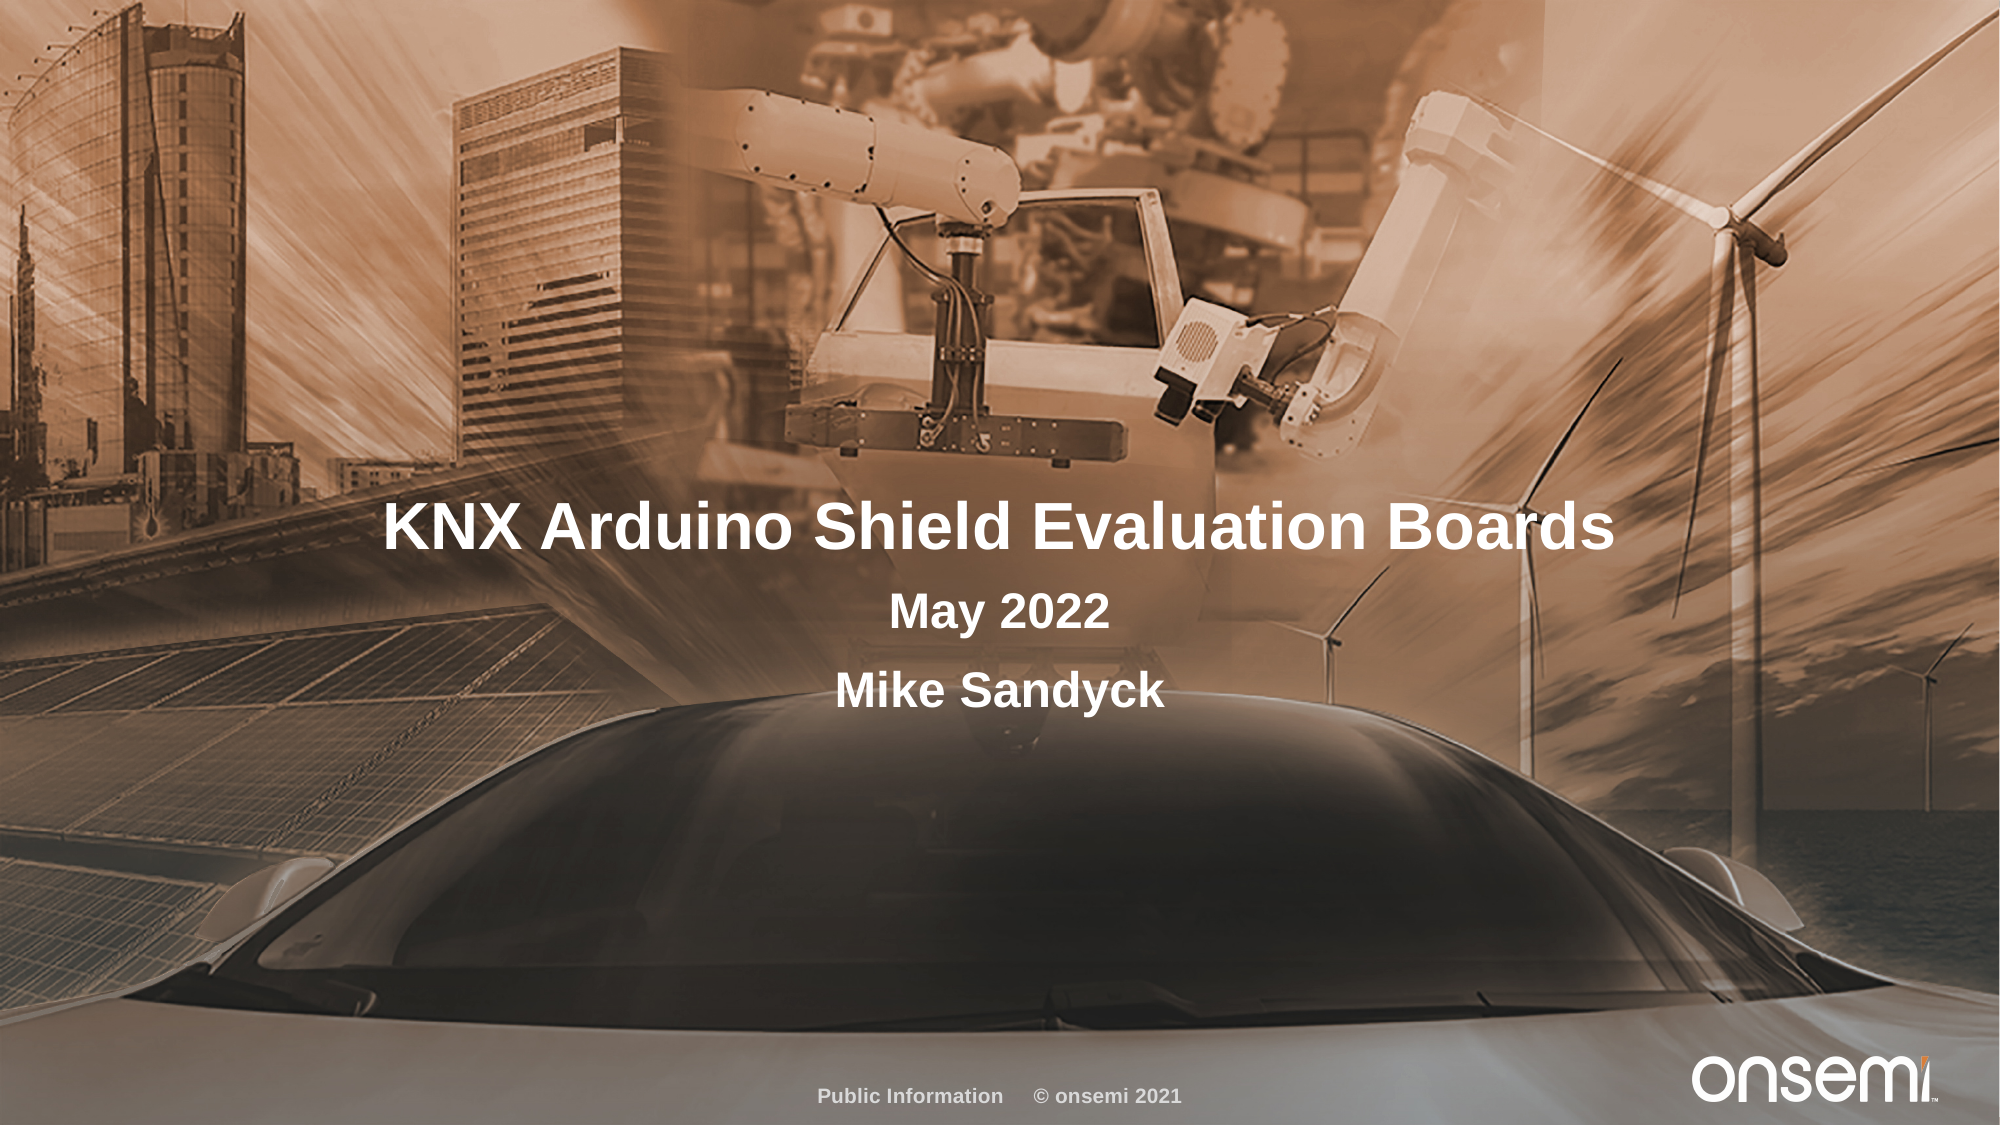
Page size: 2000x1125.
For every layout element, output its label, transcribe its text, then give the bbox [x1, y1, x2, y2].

list May 2022 Mike Sandyck [345, 571, 1654, 883]
picture [0, 0, 2000, 1125]
title KNX Arduino Shield Evaluation Boards [149, 439, 1850, 573]
